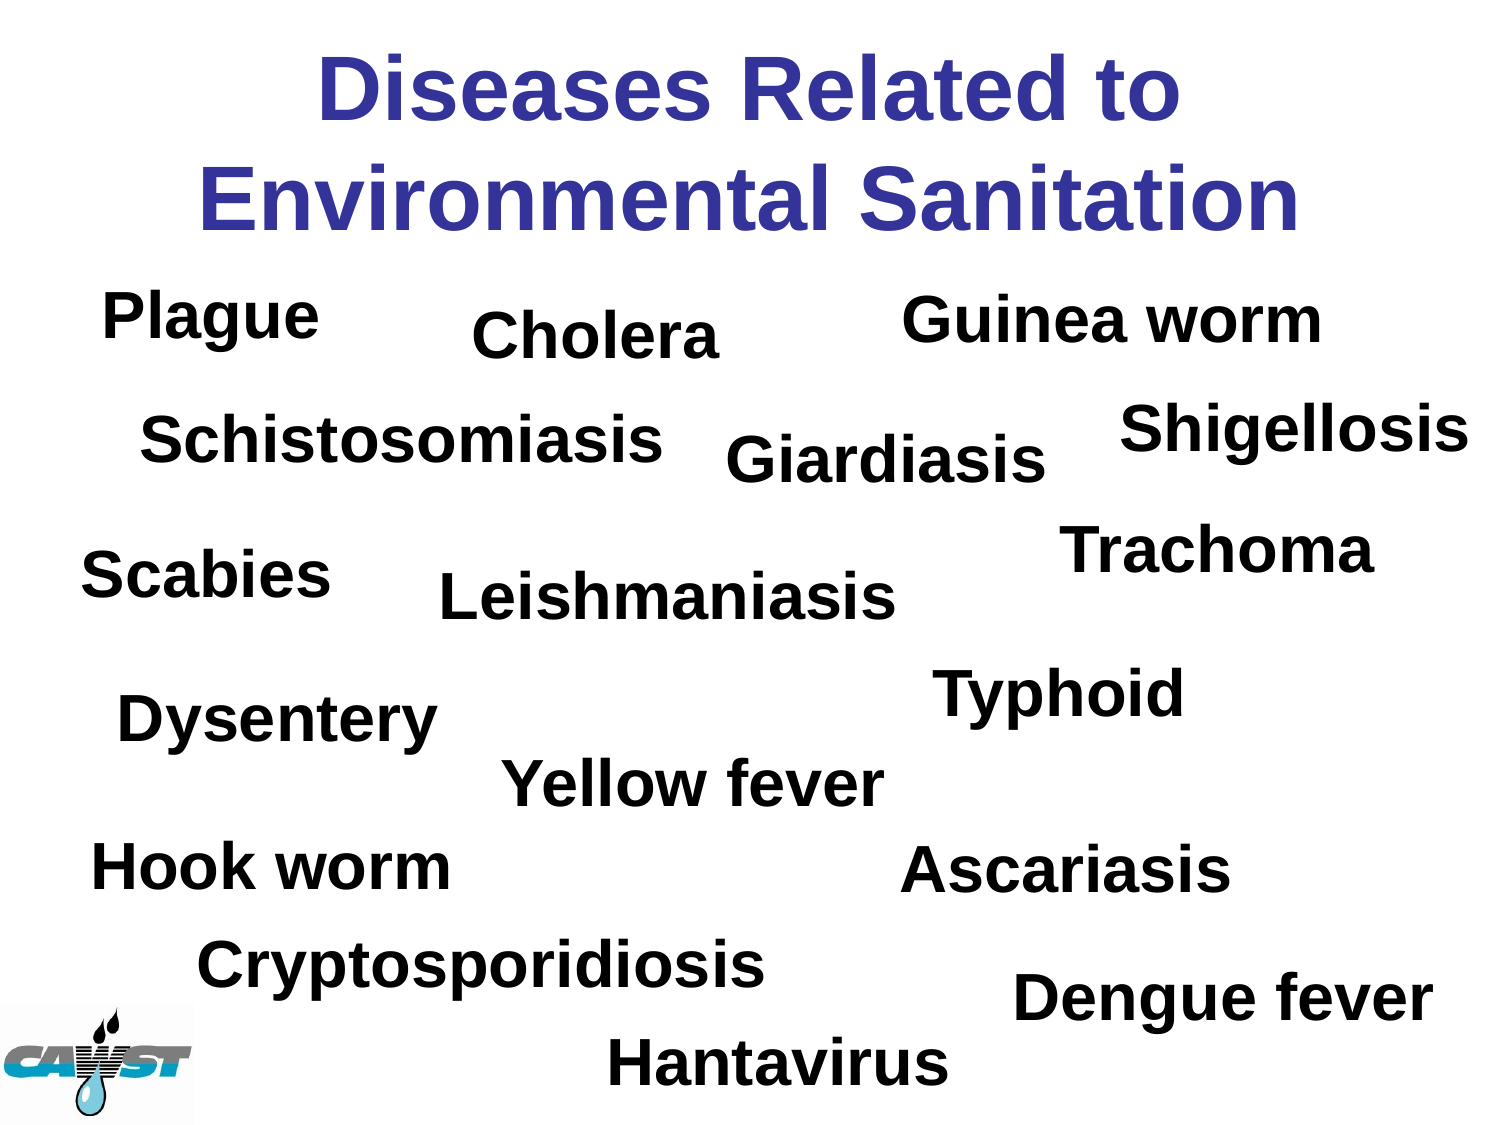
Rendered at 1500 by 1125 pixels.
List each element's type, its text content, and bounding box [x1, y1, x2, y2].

text_box Shigellosis [1104, 377, 1500, 472]
text_box Cholera [456, 284, 906, 379]
text_box Dysentery [102, 667, 551, 762]
picture [0, 1003, 195, 1125]
text_box Hook worm [75, 815, 525, 910]
text_box Trachoma [1045, 498, 1494, 593]
text_box Cryptosporidiosis [181, 913, 784, 1009]
text_box Giardiasis [710, 408, 1160, 504]
text_box Ascariasis [884, 818, 1334, 914]
text_box Yellow fever [485, 732, 935, 828]
title Diseases Related to Environmental Sanitation [75, 45, 1425, 233]
text_box Hantavirus [591, 1011, 1041, 1106]
text_box Schistosomiasis [124, 388, 735, 484]
text_box Scabies [66, 522, 515, 618]
text_box Leishmaniasis [424, 545, 1076, 641]
text_box Typhoid [917, 642, 1367, 738]
text_box Plague [87, 264, 536, 360]
text_box Dengue fever [997, 946, 1500, 1042]
text_box Guinea worm [887, 268, 1400, 364]
